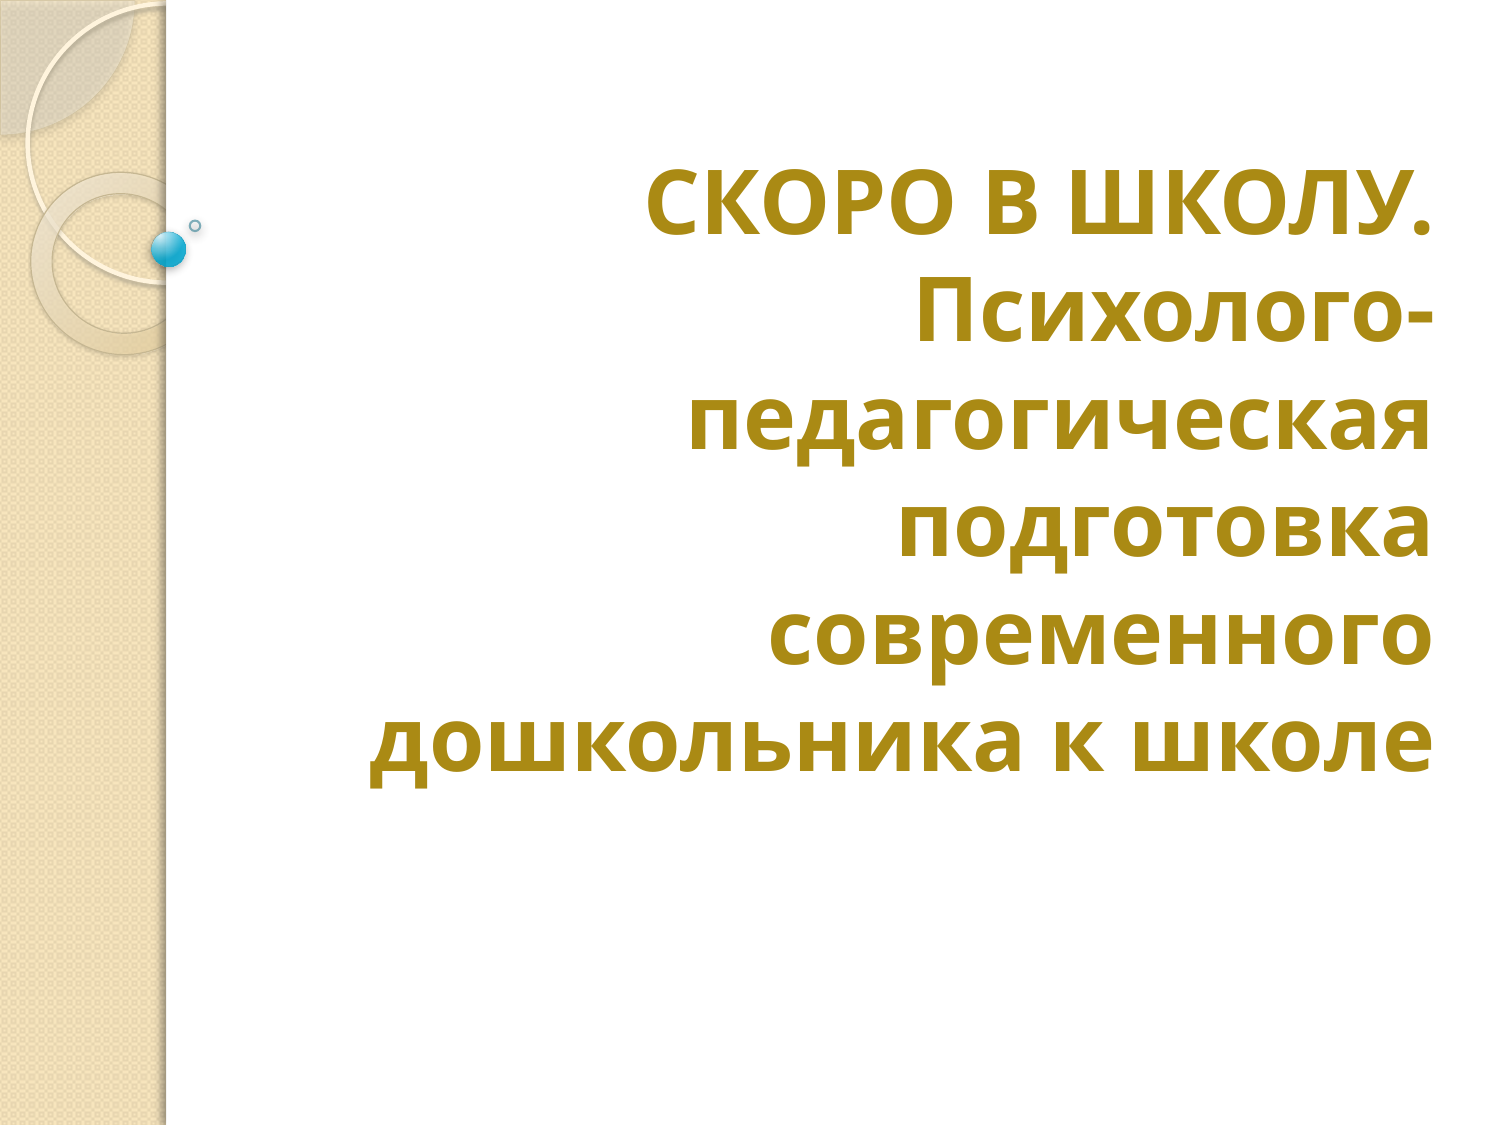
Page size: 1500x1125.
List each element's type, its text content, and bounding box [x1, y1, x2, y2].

title СКОРО В ШКОЛУ. Психолого-педагогическая подготовка современного дошкольника к школе [234, 59, 1450, 797]
